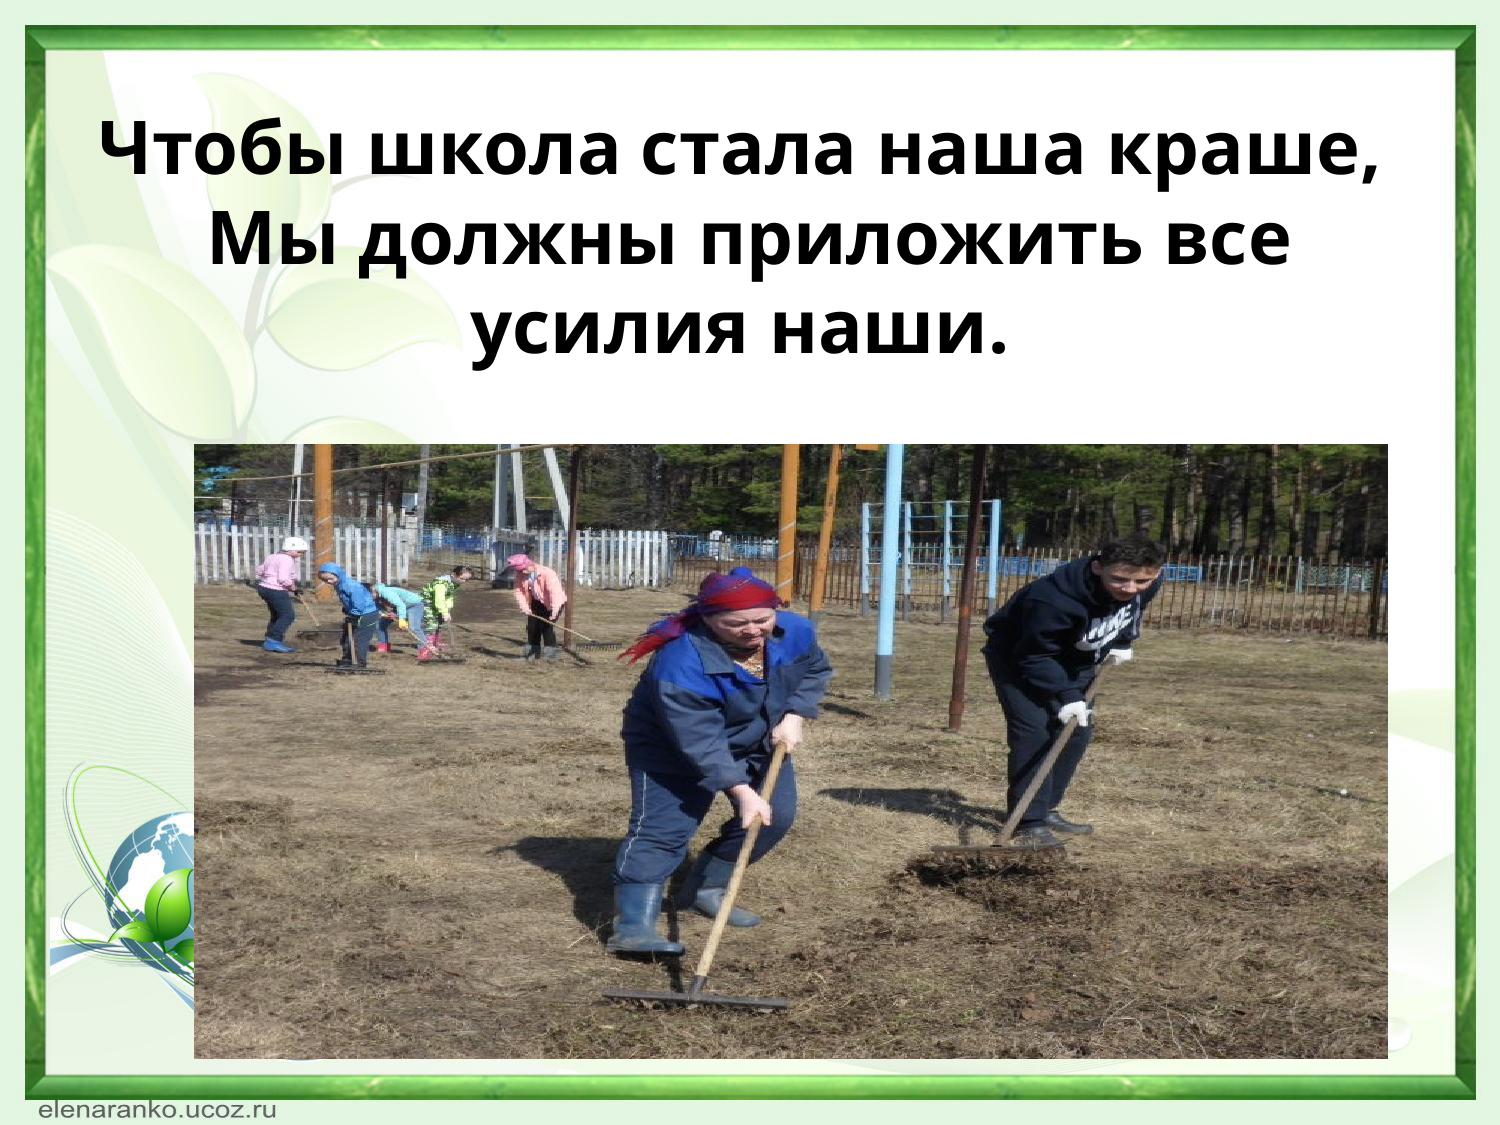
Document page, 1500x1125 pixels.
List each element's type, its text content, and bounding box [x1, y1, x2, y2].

title Чтобы школа стала наша краше, Мы должны приложить все усилия наши. [75, 78, 1425, 480]
picture [0, 0, 1500, 1125]
